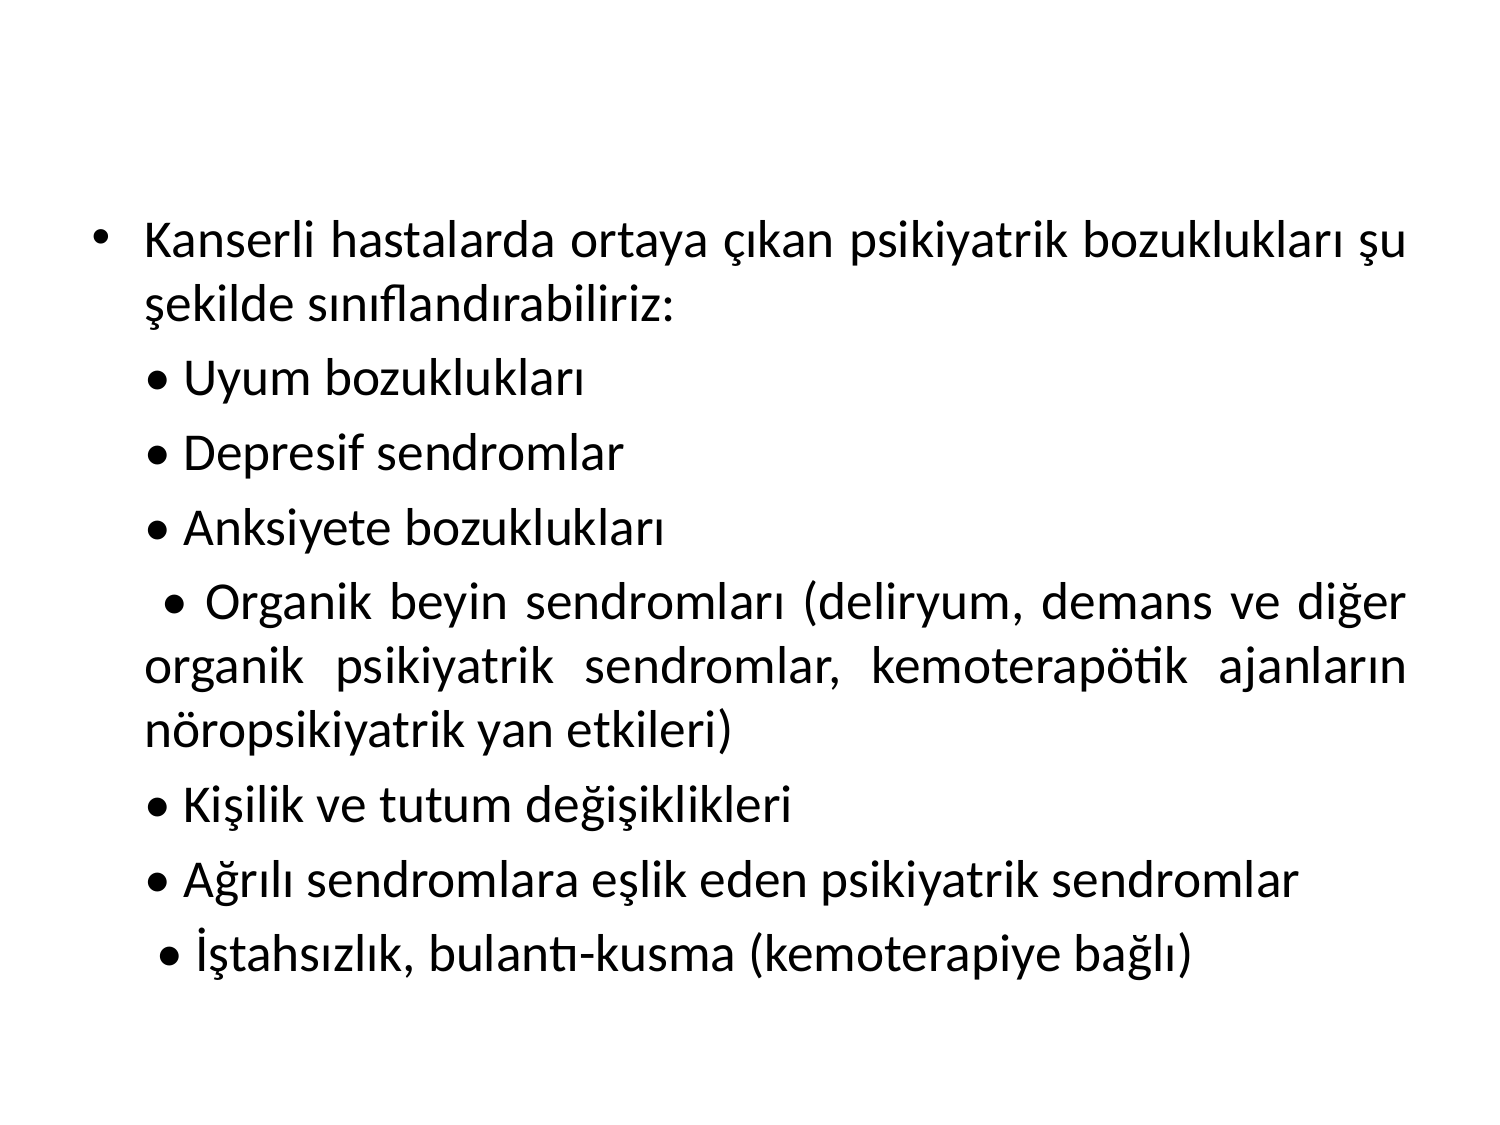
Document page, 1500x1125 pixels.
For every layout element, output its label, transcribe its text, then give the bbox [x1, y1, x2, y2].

list Kanserli hastalarda ortaya çıkan psikiyatrik bozuklukları şu şekilde sınıflandırabiliriz: • Uyum bozuklukları • Depresif sendromlar • Anksiyete bozuklukları • Organik beyin sendromları (deliryum, demans ve diğer organik psikiyatrik sendromlar, kemoterapötik ajanların nöropsikiyatrik yan etkileri) • Kişilik ve tutum değişiklikleri • Ağrılı sendromlara eşlik eden psikiyatrik sendromlar • İştahsızlık, bulantı-kusma (kemoterapiye bağlı) [76, 196, 1425, 1005]
